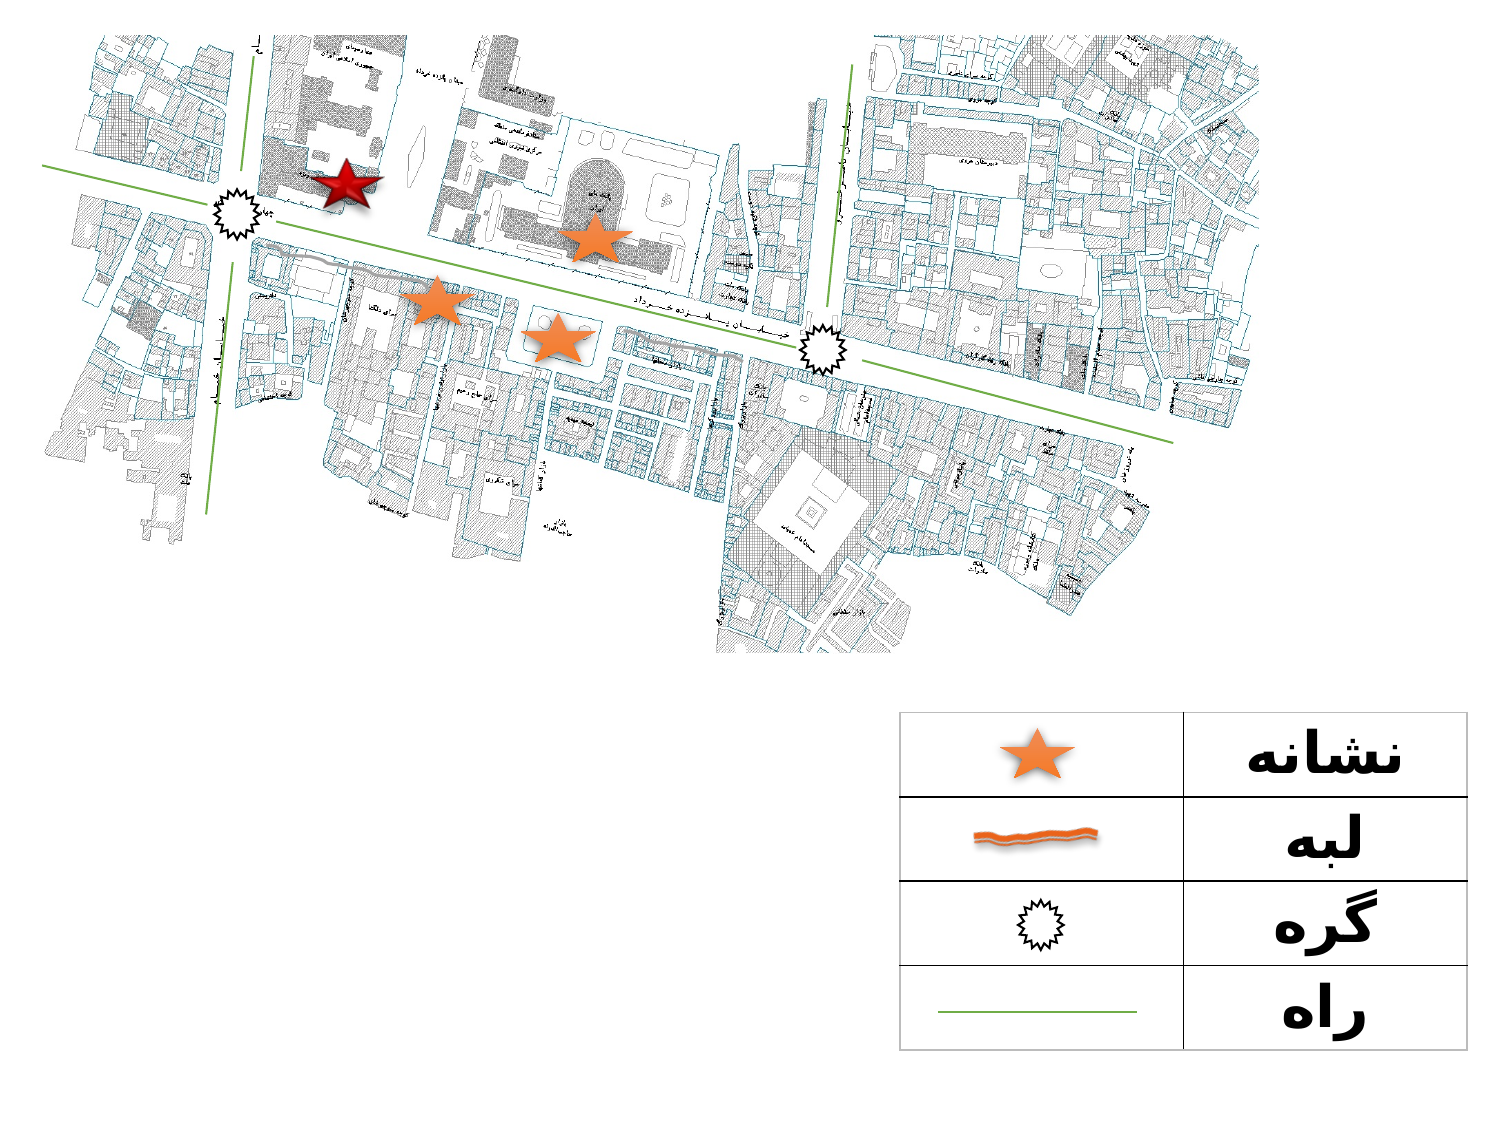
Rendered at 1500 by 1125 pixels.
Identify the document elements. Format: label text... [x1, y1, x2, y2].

text_box [1016, 897, 1066, 953]
table_header نشانه [1184, 713, 1466, 796]
table_cell [901, 798, 1081, 880]
table_cell لبه [1184, 798, 1466, 880]
table_cell [901, 966, 1183, 1049]
picture [295, 151, 397, 228]
picture [963, 795, 1112, 889]
table_cell [1017, 798, 1183, 880]
table_header [901, 713, 1183, 796]
table_cell راه [1184, 966, 1466, 1049]
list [22, 29, 1285, 655]
table_cell [901, 882, 1183, 965]
table_cell گره [1184, 882, 1466, 965]
